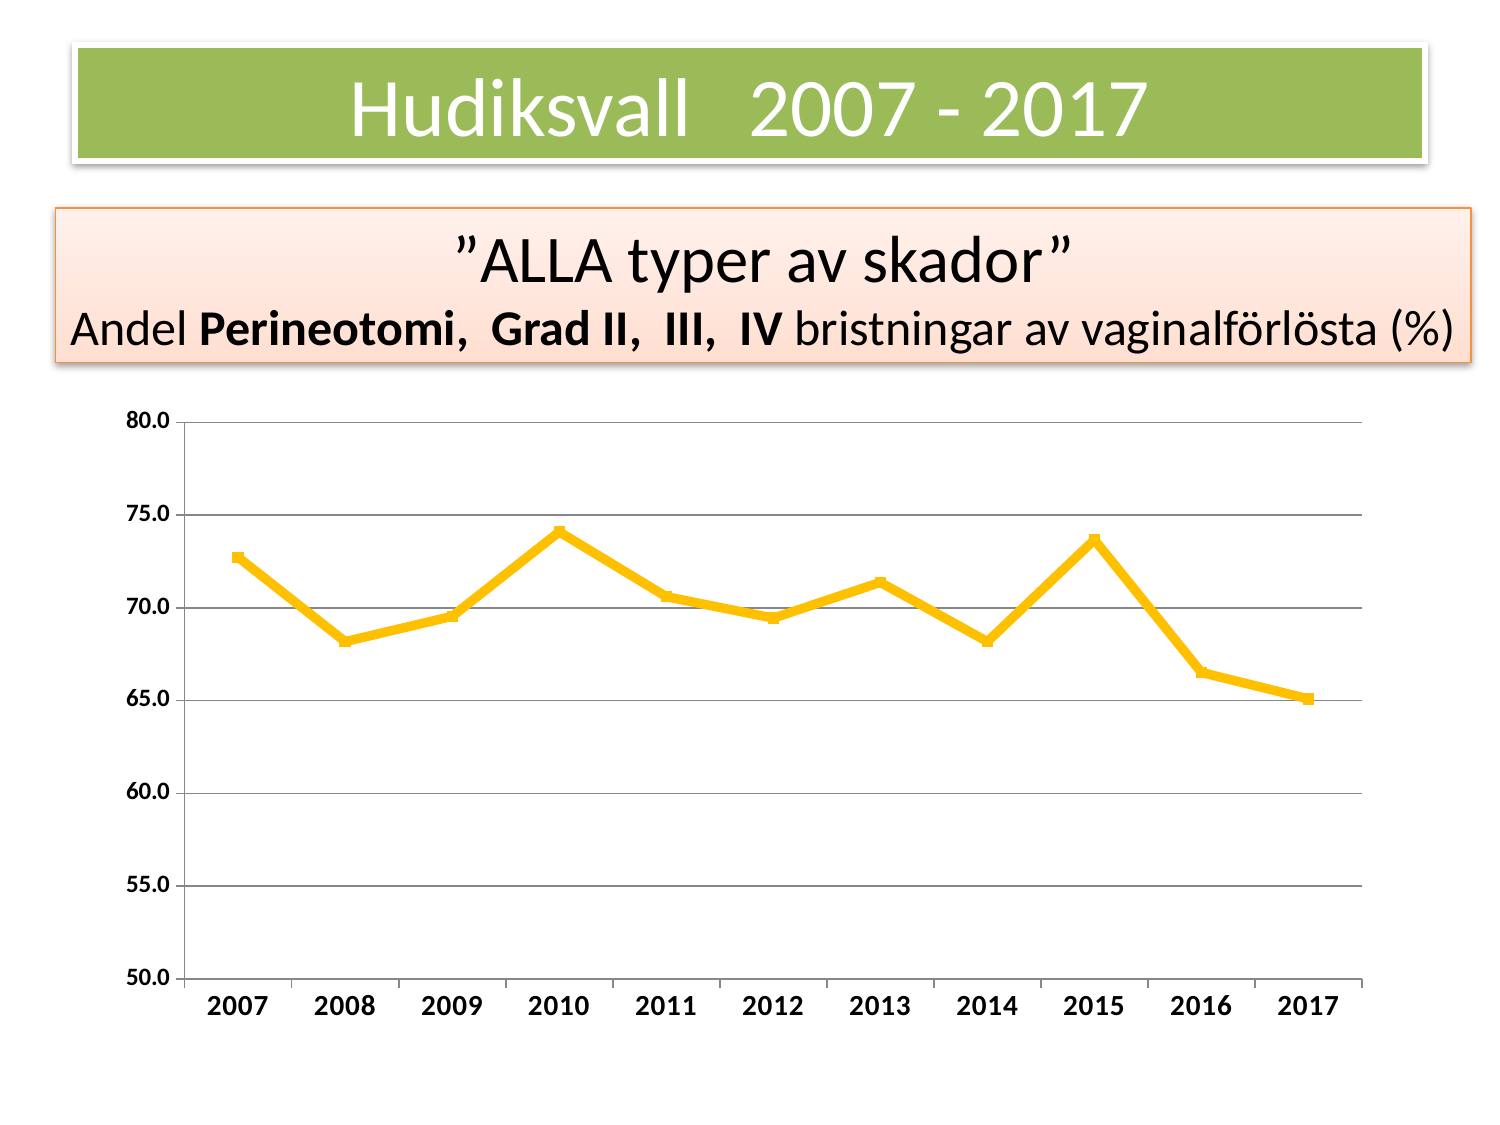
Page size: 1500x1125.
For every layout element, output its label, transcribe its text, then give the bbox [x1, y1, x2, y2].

text_box ”ALLA typer av skador” Andel Perineotomi, Grad II, III, IV bristningar av vaginalförlösta (%) [55, 207, 1472, 363]
chart [100, 396, 1389, 1037]
title Hudiksvall 2007 - 2017 [72, 42, 1428, 164]
